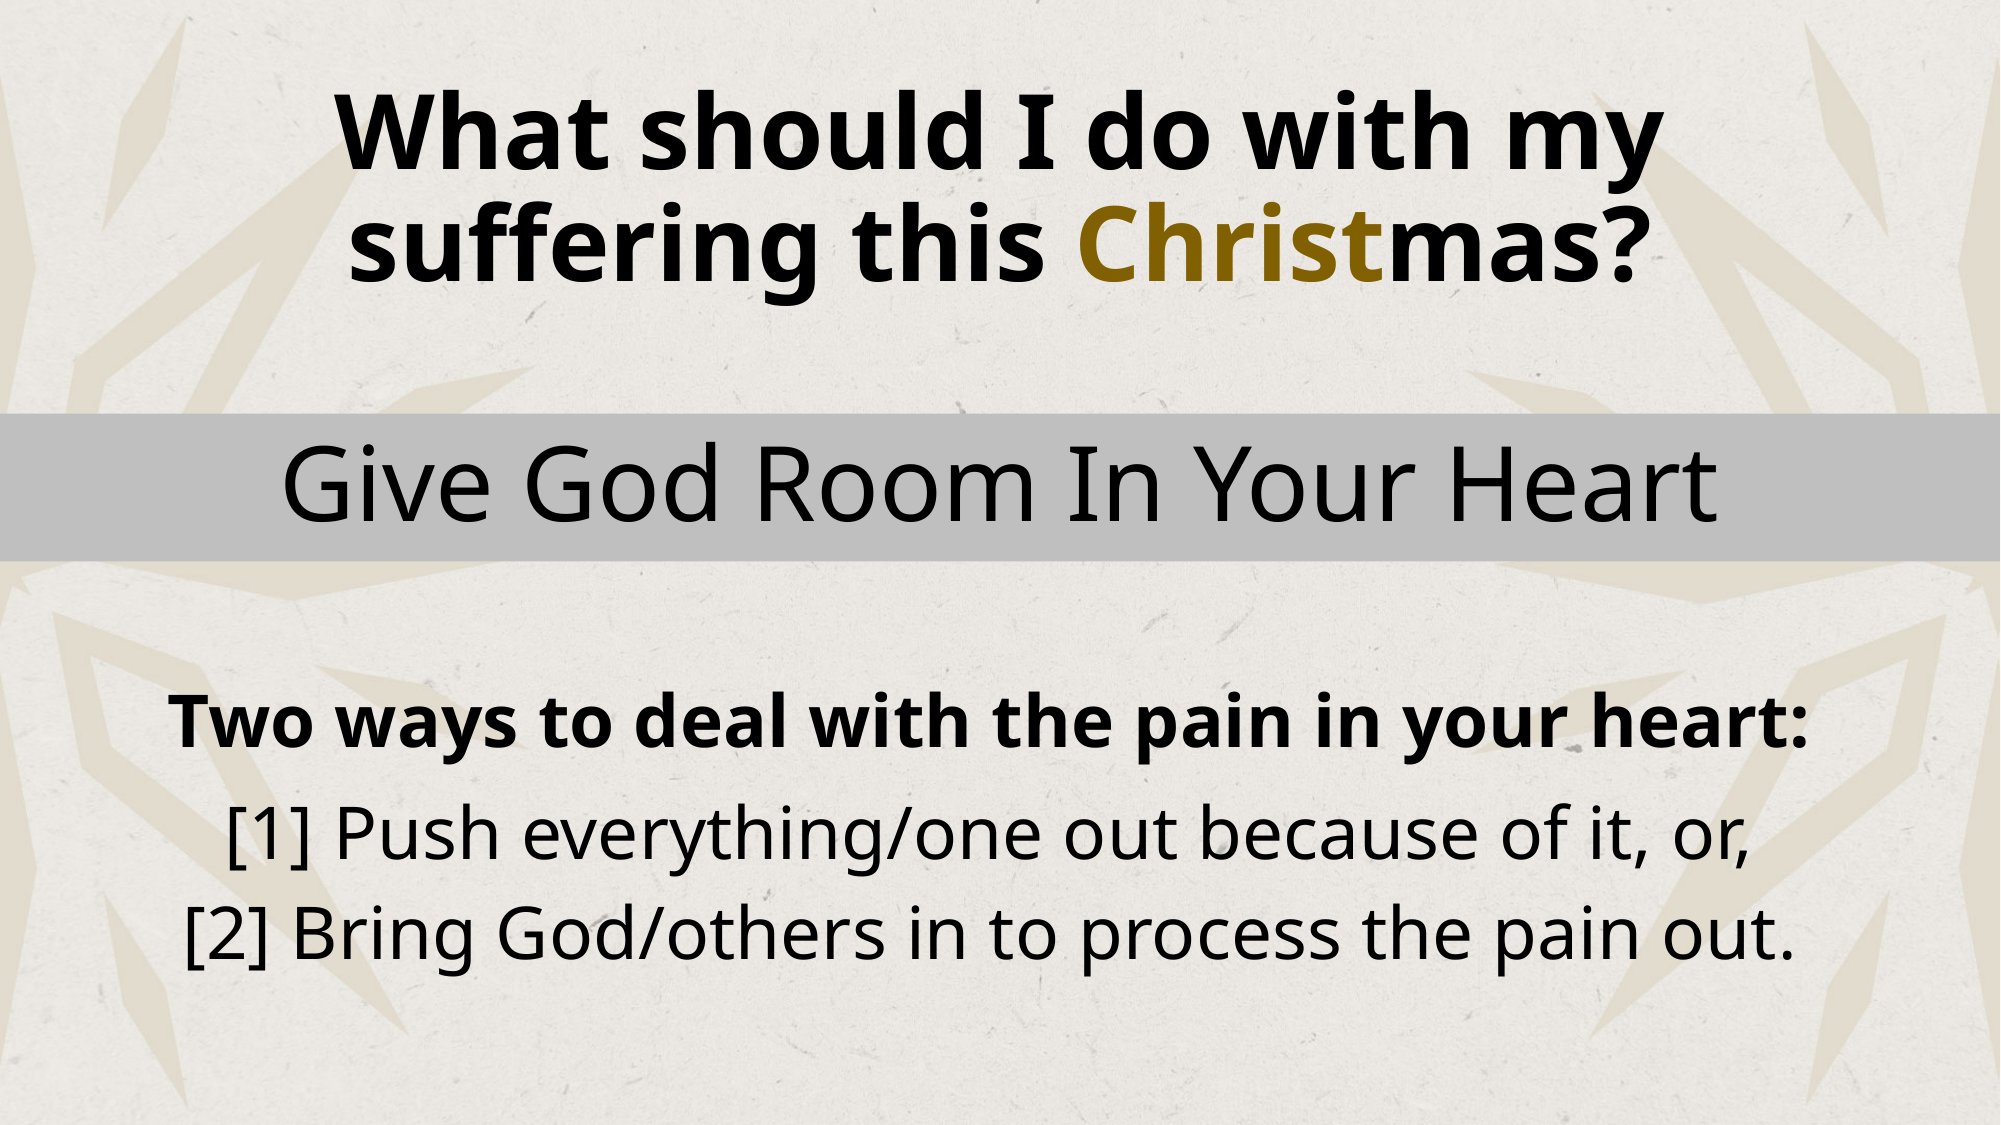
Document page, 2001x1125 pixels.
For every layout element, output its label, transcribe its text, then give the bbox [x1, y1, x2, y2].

picture [0, 0, 2001, 1125]
text_box Give God Room In Your Heart [0, 413, 2000, 562]
title What should I do with my suffering this Christmas? [137, 83, 1863, 301]
text_box Two ways to deal with the pain in your heart: [1] Push everything/one out because of it, or, [2] Bring God/others in to process the pain out. [106, 666, 1873, 982]
